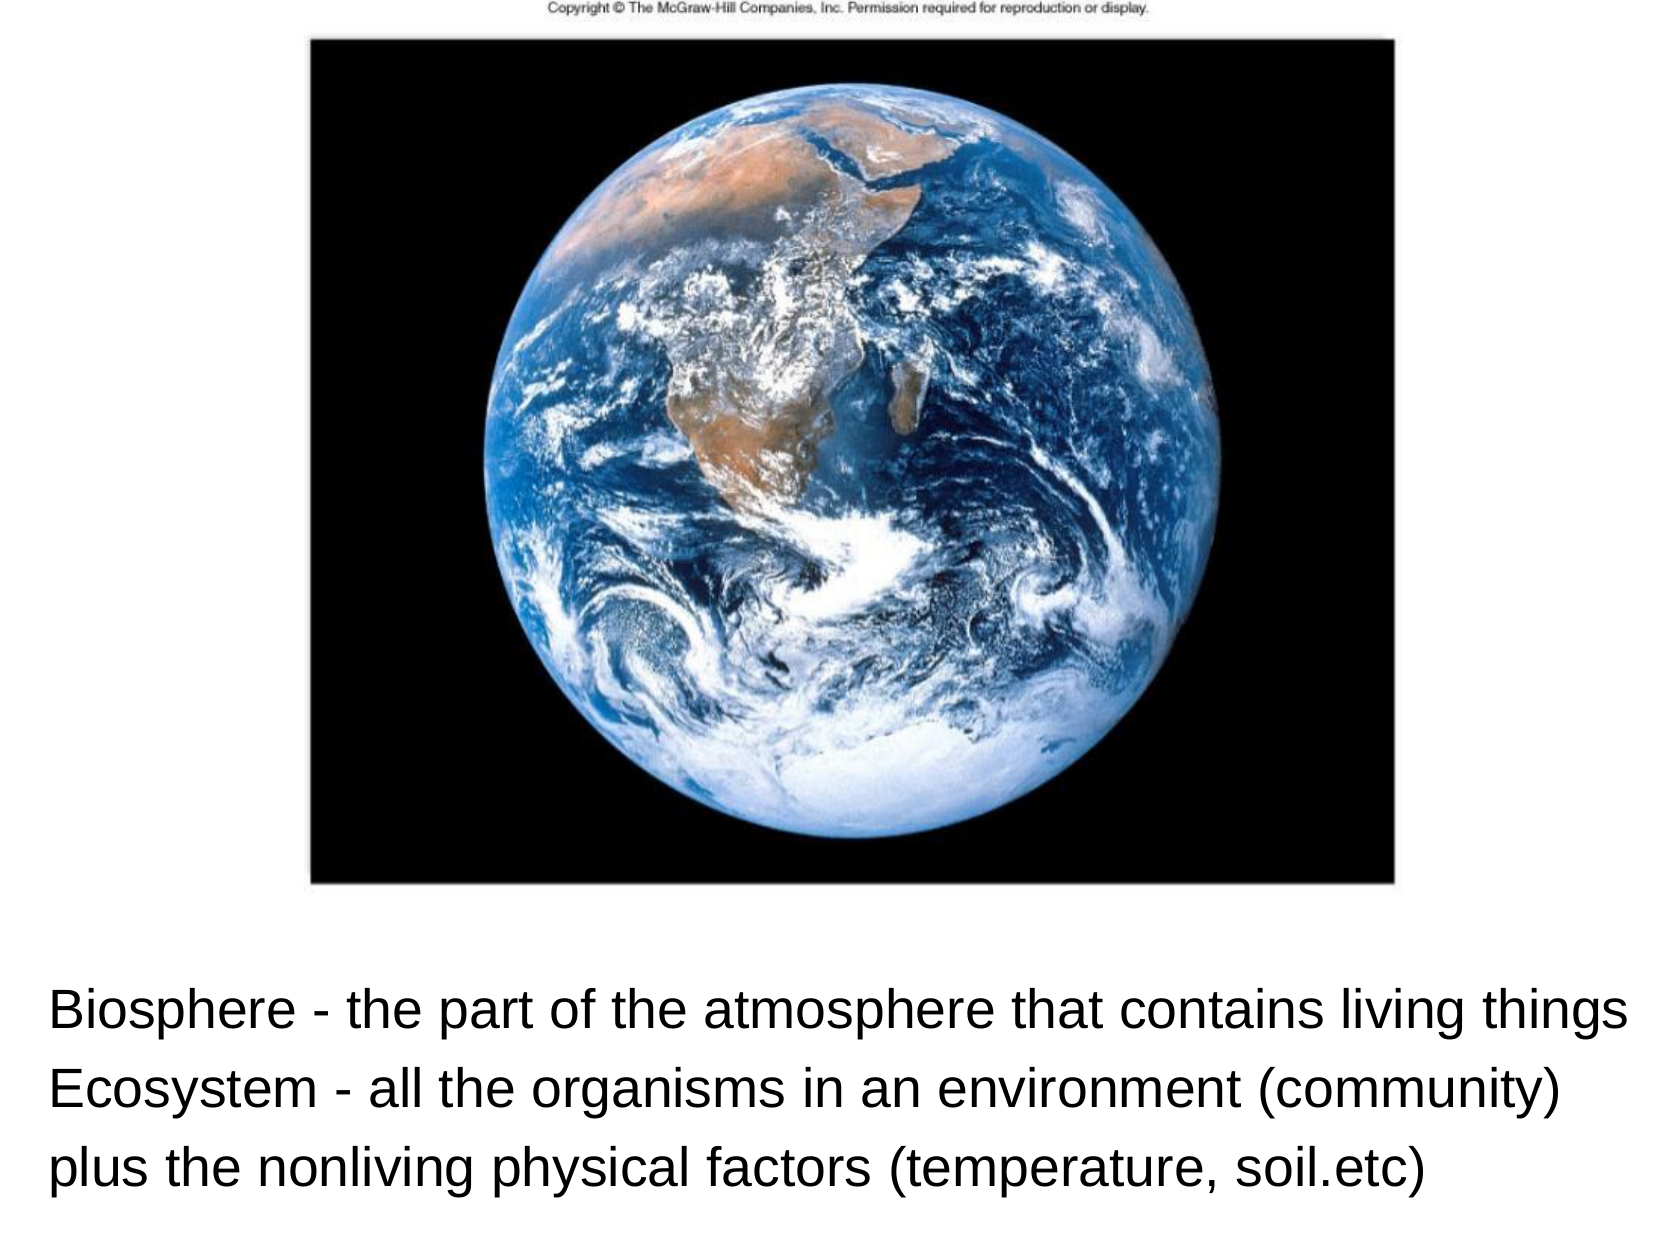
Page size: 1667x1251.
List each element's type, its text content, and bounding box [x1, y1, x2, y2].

picture [83, 985, 1612, 1205]
picture [291, 0, 1403, 896]
text_box Biosphere - the part of the atmosphere that contains living things Ecosystem - all the organisms in an environment (community) plus the nonliving physical factors (temperature, soil.etc) [41, 953, 1653, 1205]
